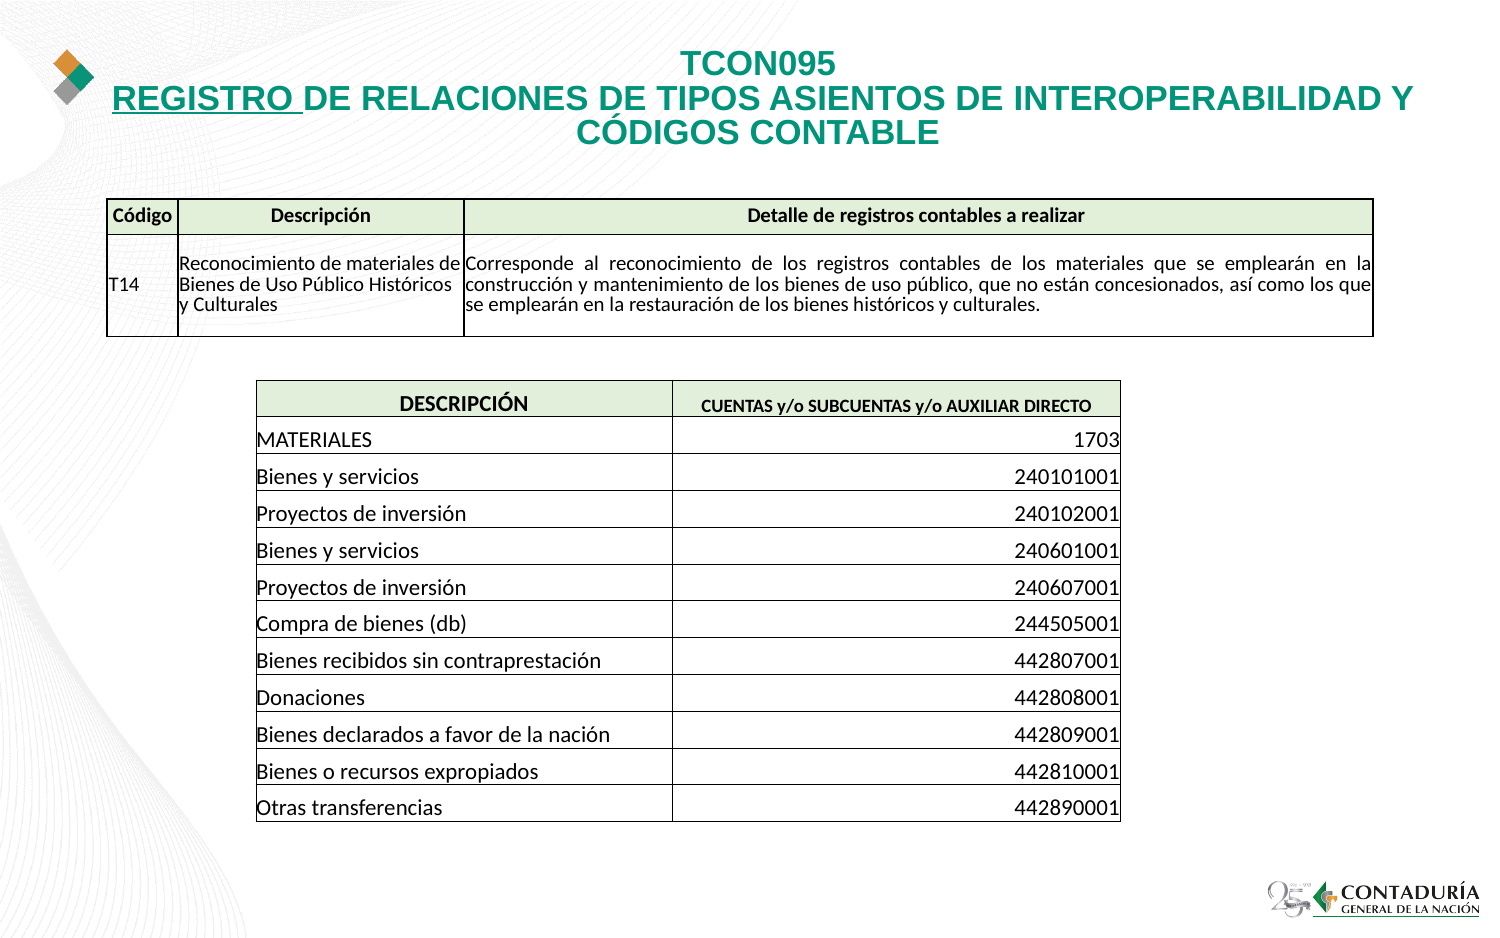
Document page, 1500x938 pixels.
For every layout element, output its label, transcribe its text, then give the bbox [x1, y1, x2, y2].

table_cell 240102001 [673, 491, 1120, 527]
table_cell 240601001 [673, 528, 1120, 564]
table_cell Bienes y servicios [257, 528, 672, 564]
table_cell 442890001 [673, 785, 1120, 821]
table_header DESCRIPCIÓN [257, 381, 672, 416]
table_cell 240607001 [673, 565, 1120, 600]
table_cell 442808001 [673, 675, 1120, 711]
table_header CUENTAS y/o SUBCUENTAS y/o AUXILIAR DIRECTO [673, 381, 1120, 416]
table_cell 240101001 [673, 454, 1120, 490]
table_cell 442807001 [673, 638, 1120, 674]
table_header Descripción [179, 200, 463, 234]
table_cell Bienes y servicios [257, 454, 672, 490]
table_cell Bienes o recursos expropiados [257, 749, 672, 784]
table_cell Compra de bienes (db) [257, 601, 672, 637]
table_cell 244505001 [673, 601, 1120, 637]
table_cell Reconocimiento de materiales de Bienes de Uso Público Históricos y Culturales [179, 235, 463, 336]
picture [0, 0, 1500, 938]
table_header Detalle de registros contables a realizar [465, 200, 1372, 234]
title TCON095 REGISTRO DE RELACIONES DE TIPOS ASIENTOS DE INTEROPERABILIDAD Y CÓDIGOS CONTABLE [16, 38, 1500, 200]
table_cell Proyectos de inversión [257, 491, 672, 527]
table_cell 1703 [673, 417, 1120, 453]
table_cell Donaciones [257, 675, 672, 711]
table_cell 442810001 [673, 749, 1120, 784]
table_header Código [108, 200, 177, 234]
table_cell Corresponde al reconocimiento de los registros contables de los materiales que se emplearán en la construcción y mantenimiento de los bienes de uso público, que no están concesionados, así como los que se emplearán en la restauración de los bienes históricos y culturales. [465, 235, 1372, 336]
table_cell 442809001 [673, 712, 1120, 748]
table_cell T14 [108, 235, 177, 336]
table_cell Otras transferencias [257, 785, 672, 821]
table_cell Bienes recibidos sin contraprestación [257, 638, 672, 674]
table_cell Bienes declarados a favor de la nación [257, 712, 672, 748]
table_cell Proyectos de inversión [257, 565, 672, 600]
table_cell MATERIALES [257, 417, 672, 453]
